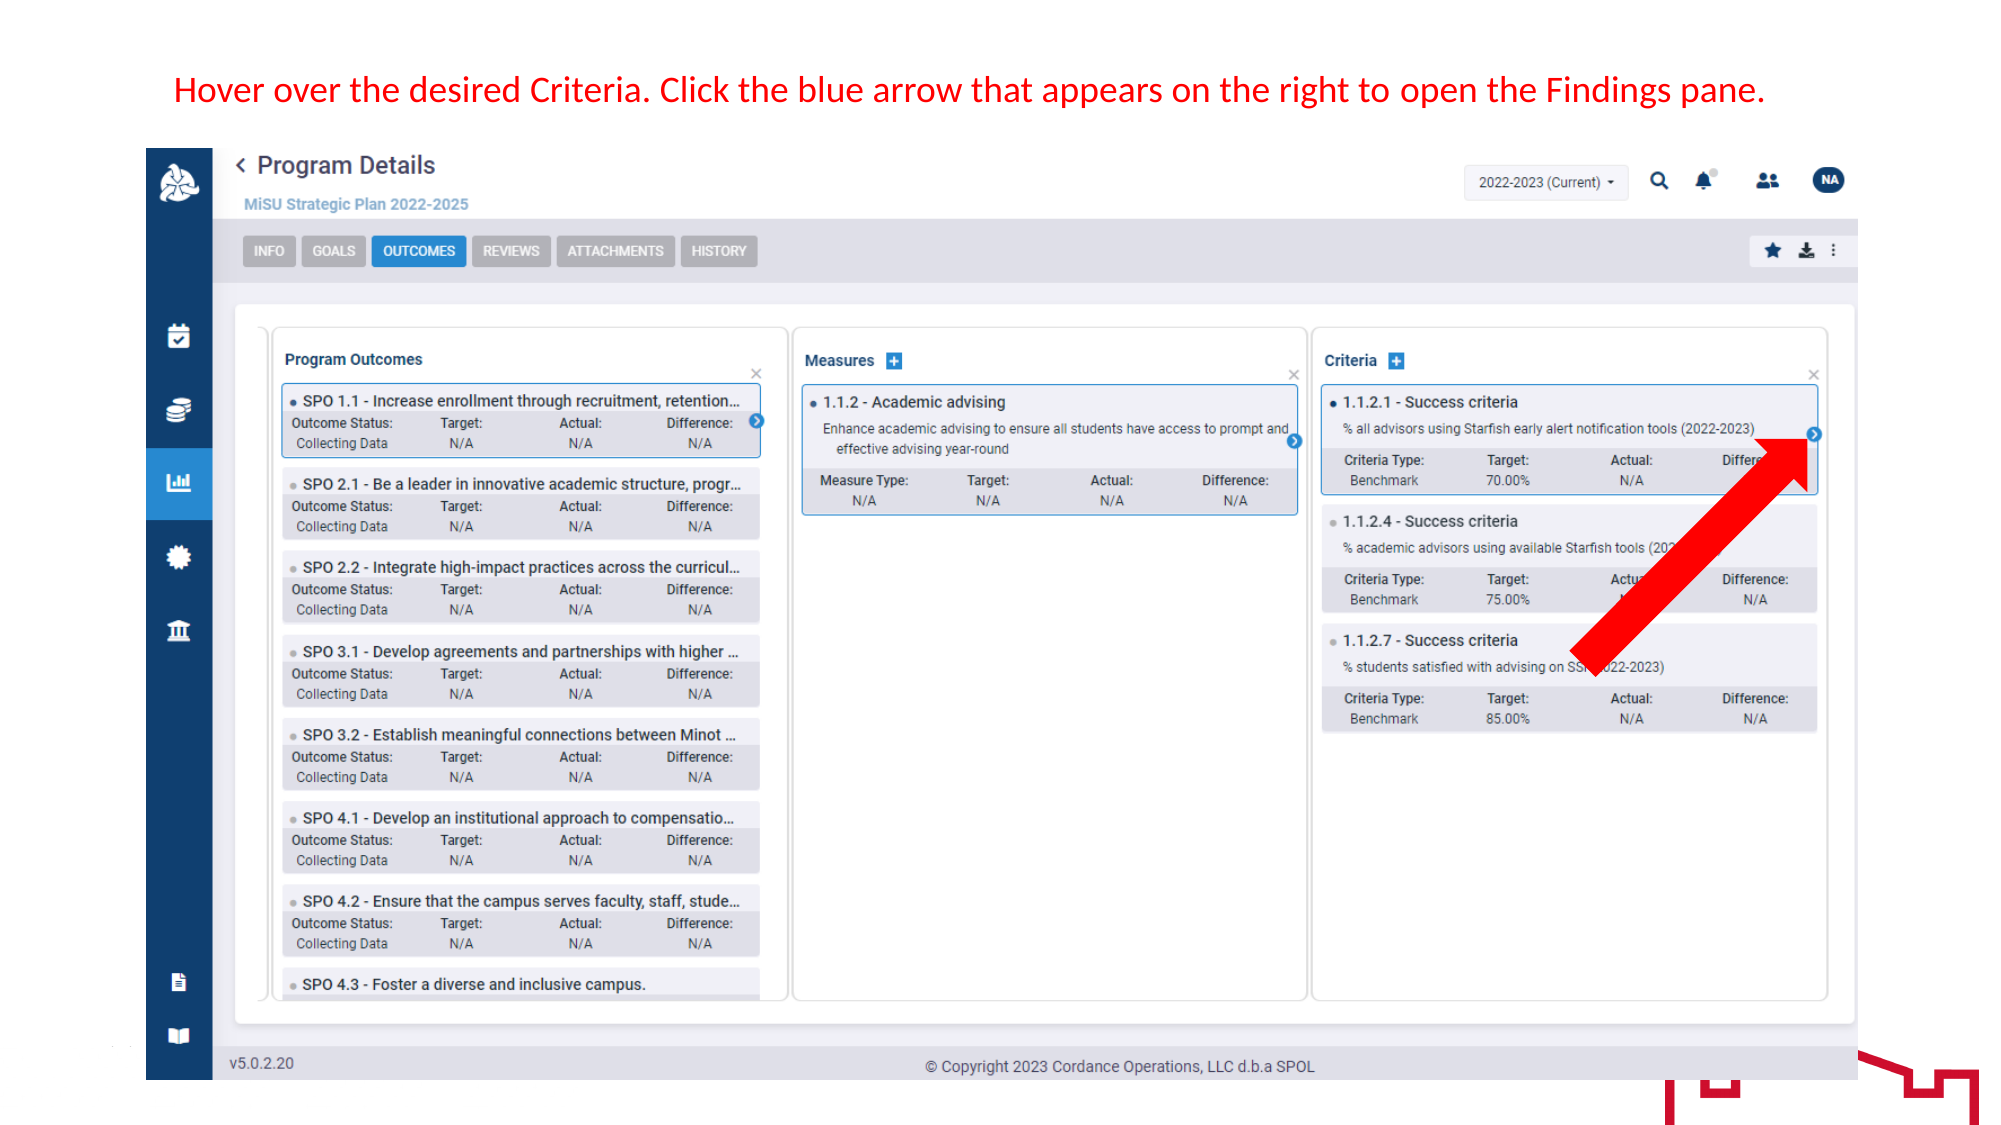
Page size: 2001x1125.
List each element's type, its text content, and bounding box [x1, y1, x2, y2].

text_box Hover over the desired Criteria. Click the blue arrow that appears on the right to open the Findings pane. [158, 57, 1844, 148]
picture [0, 148, 1981, 1125]
